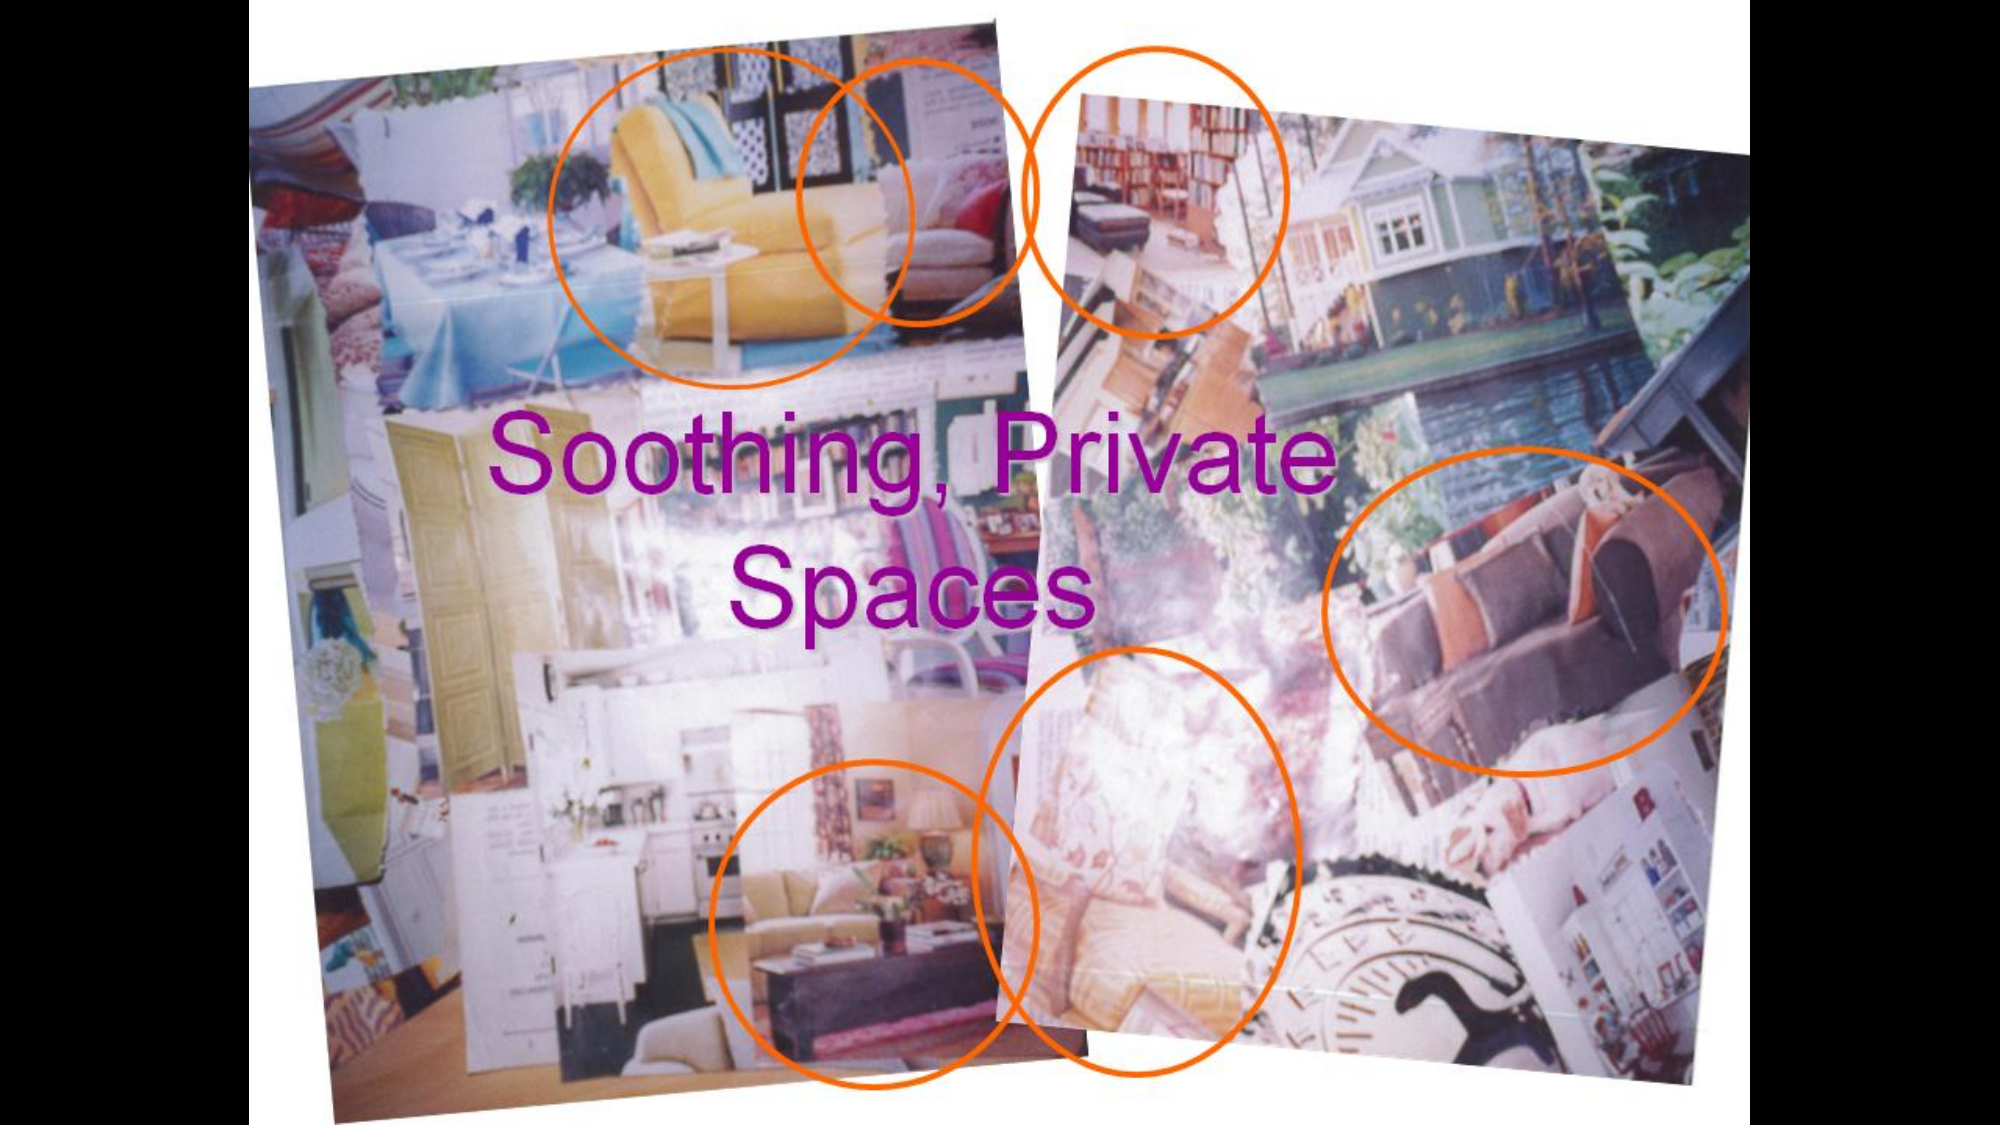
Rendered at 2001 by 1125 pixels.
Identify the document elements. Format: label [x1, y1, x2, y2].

picture [249, 0, 1750, 1125]
